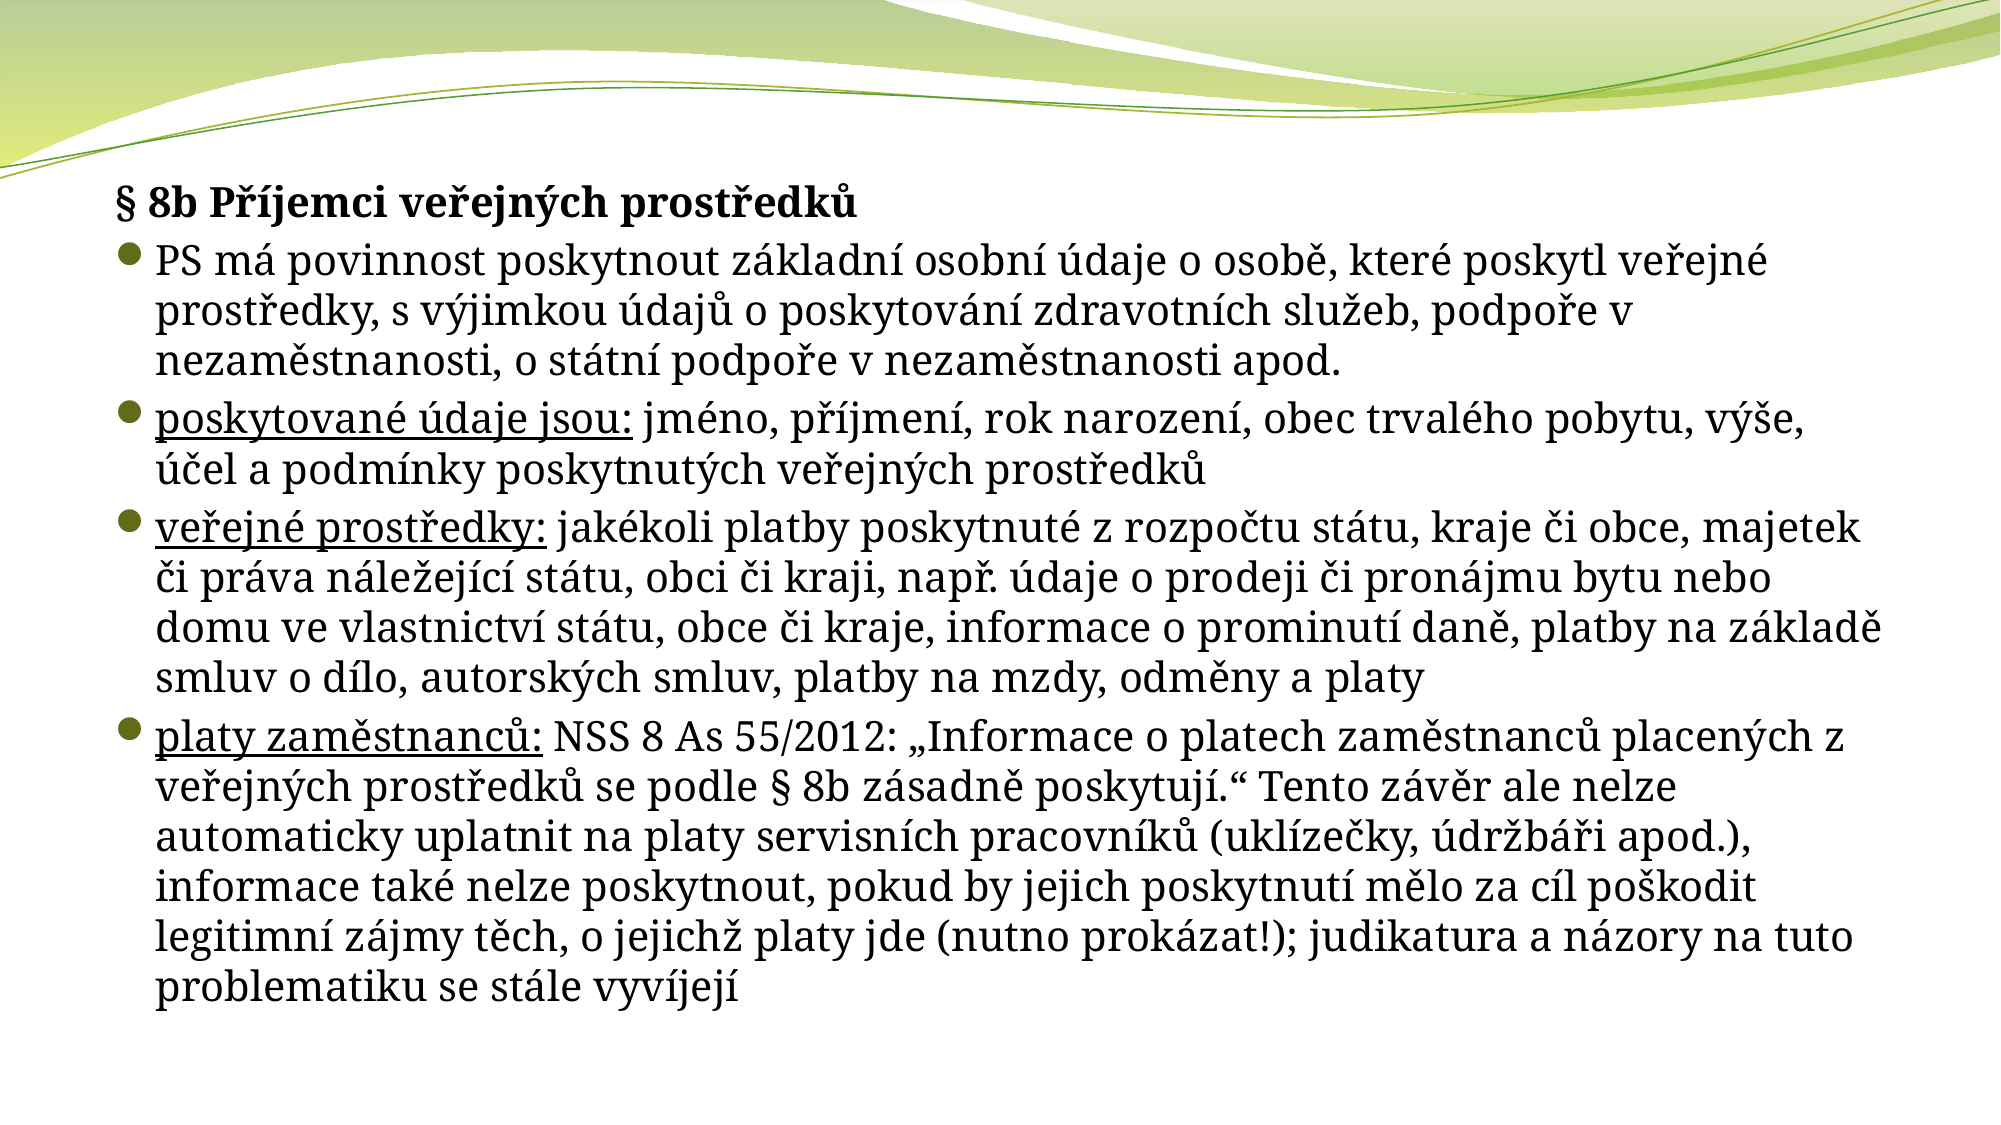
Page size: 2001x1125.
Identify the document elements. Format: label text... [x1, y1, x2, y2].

list § 8b Příjemci veřejných prostředků PS má povinnost poskytnout základní osobní údaje o osobě, které poskytl veřejné prostředky, s výjimkou údajů o poskytování zdravotních služeb, podpoře v nezaměstnanosti, o státní podpoře v nezaměstnanosti apod. poskytované údaje jsou: jméno, příjmení, rok narození, obec trvalého pobytu, výše, účel a podmínky poskytnutých veřejných prostředků veřejné prostředky: jakékoli platby poskytnuté z rozpočtu státu, kraje či obce, majetek či práva náležející státu, obci či kraji, např. údaje o prodeji či pronájmu bytu nebo domu ve vlastnictví státu, obce či kraje, informace o prominutí daně, platby na základě smluv o dílo, autorských smluv, platby na mzdy, odměny a platy platy zaměstnanců: NSS 8 As 55/2012: „Informace o platech zaměstnanců placených z veřejných prostředků se podle § 8b zásadně poskytují.“ Tento závěr ale nelze automaticky uplatnit na platy servisních pracovníků (uklízečky, údržbáři apod.), informace také nelze poskytnout, pokud by jejich poskytnutí mělo za cíl poškodit legitimní zájmy těch, o jejichž platy jde (nutno prokázat!); judikatura a názory na tuto problematiku se stále vyvíjejí [99, 168, 1900, 1038]
